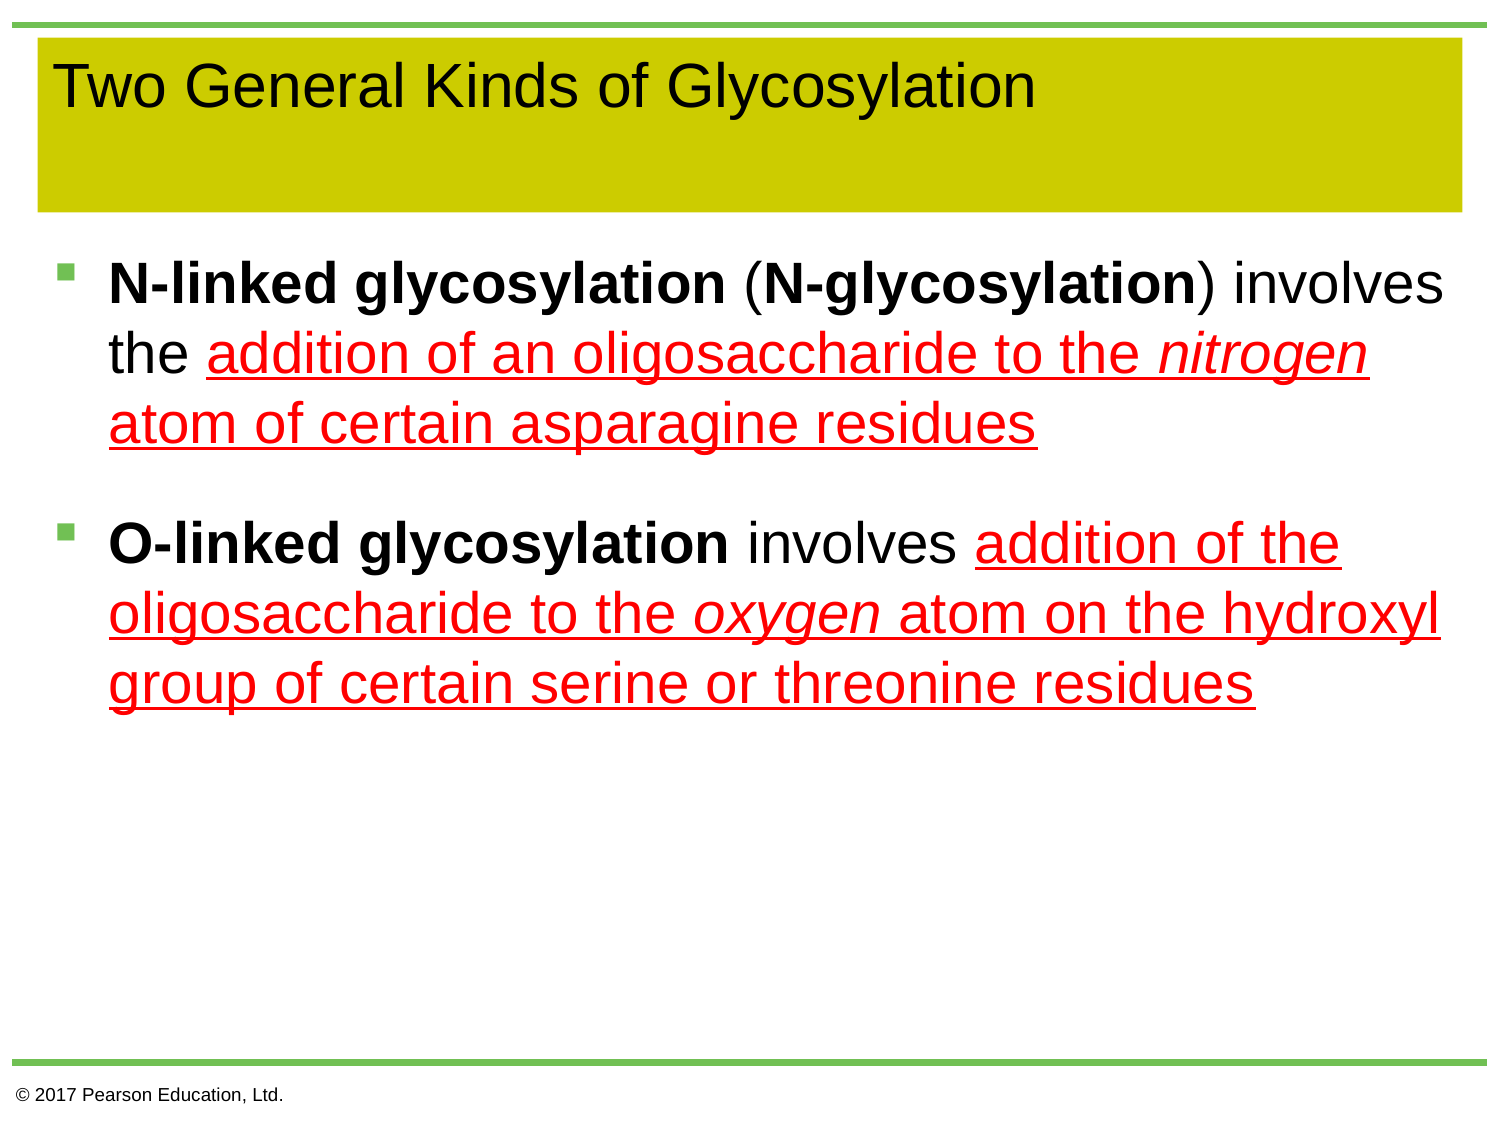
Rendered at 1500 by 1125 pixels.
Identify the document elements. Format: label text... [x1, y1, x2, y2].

title Two General Kinds of Glycosylation [37, 37, 1463, 213]
footer © 2017 Pearson Education, Ltd. [0, 1062, 476, 1125]
list N-linked glycosylation (N-glycosylation) involves the addition of an oligosaccharide to the nitrogen atom of certain asparagine residues O-linked glycosylation involves addition of the oligosaccharide to the oxygen atom on the hydroxyl group of certain serine or threonine residues [37, 237, 1463, 1050]
